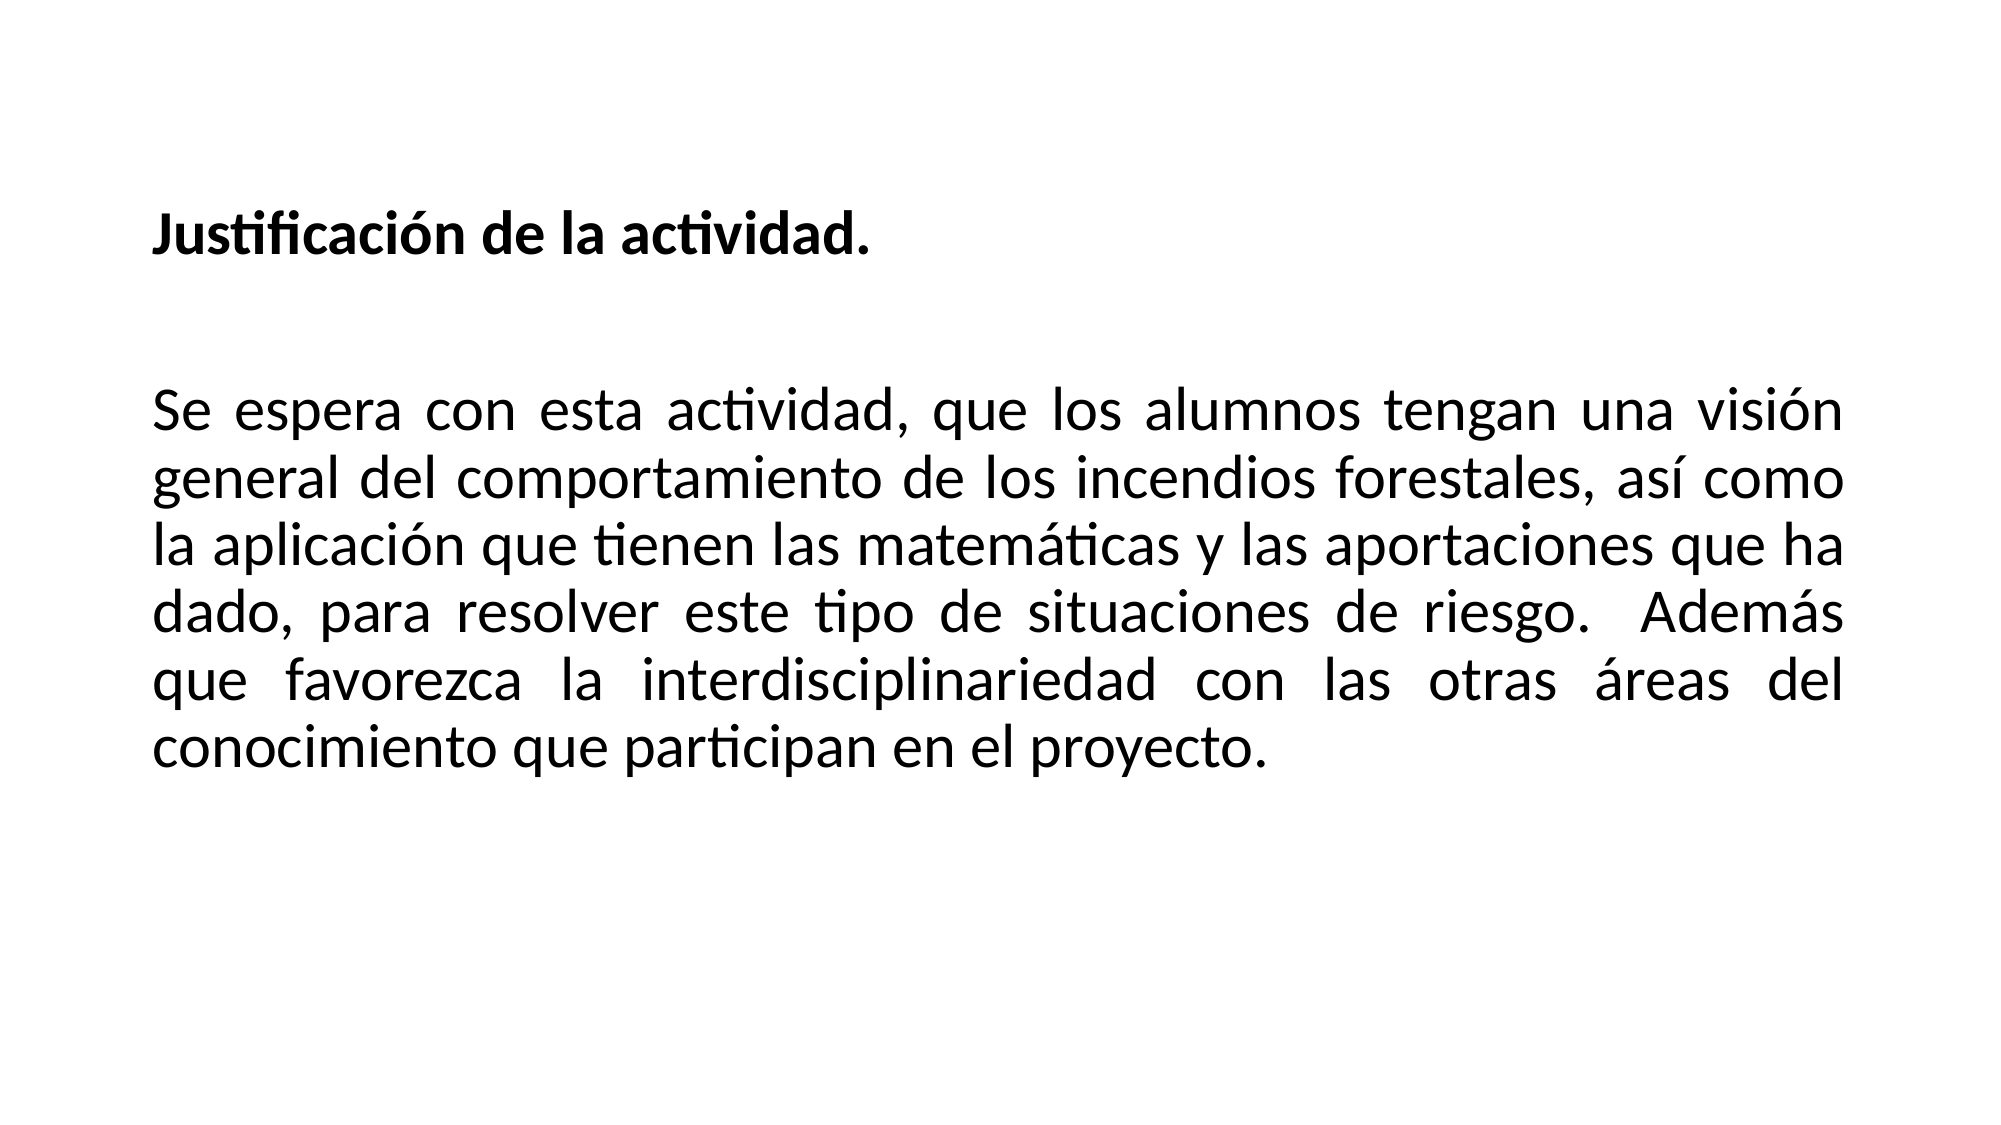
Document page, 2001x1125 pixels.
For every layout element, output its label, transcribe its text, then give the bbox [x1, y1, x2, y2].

list Justificación de la actividad. Se espera con esta actividad, que los alumnos tengan una visión general del comportamiento de los incendios forestales, así como la aplicación que tienen las matemáticas y las aportaciones que ha dado, para resolver este tipo de situaciones de riesgo. Además que favorezca la interdisciplinariedad con las otras áreas del conocimiento que participan en el proyecto. [137, 96, 1863, 1014]
